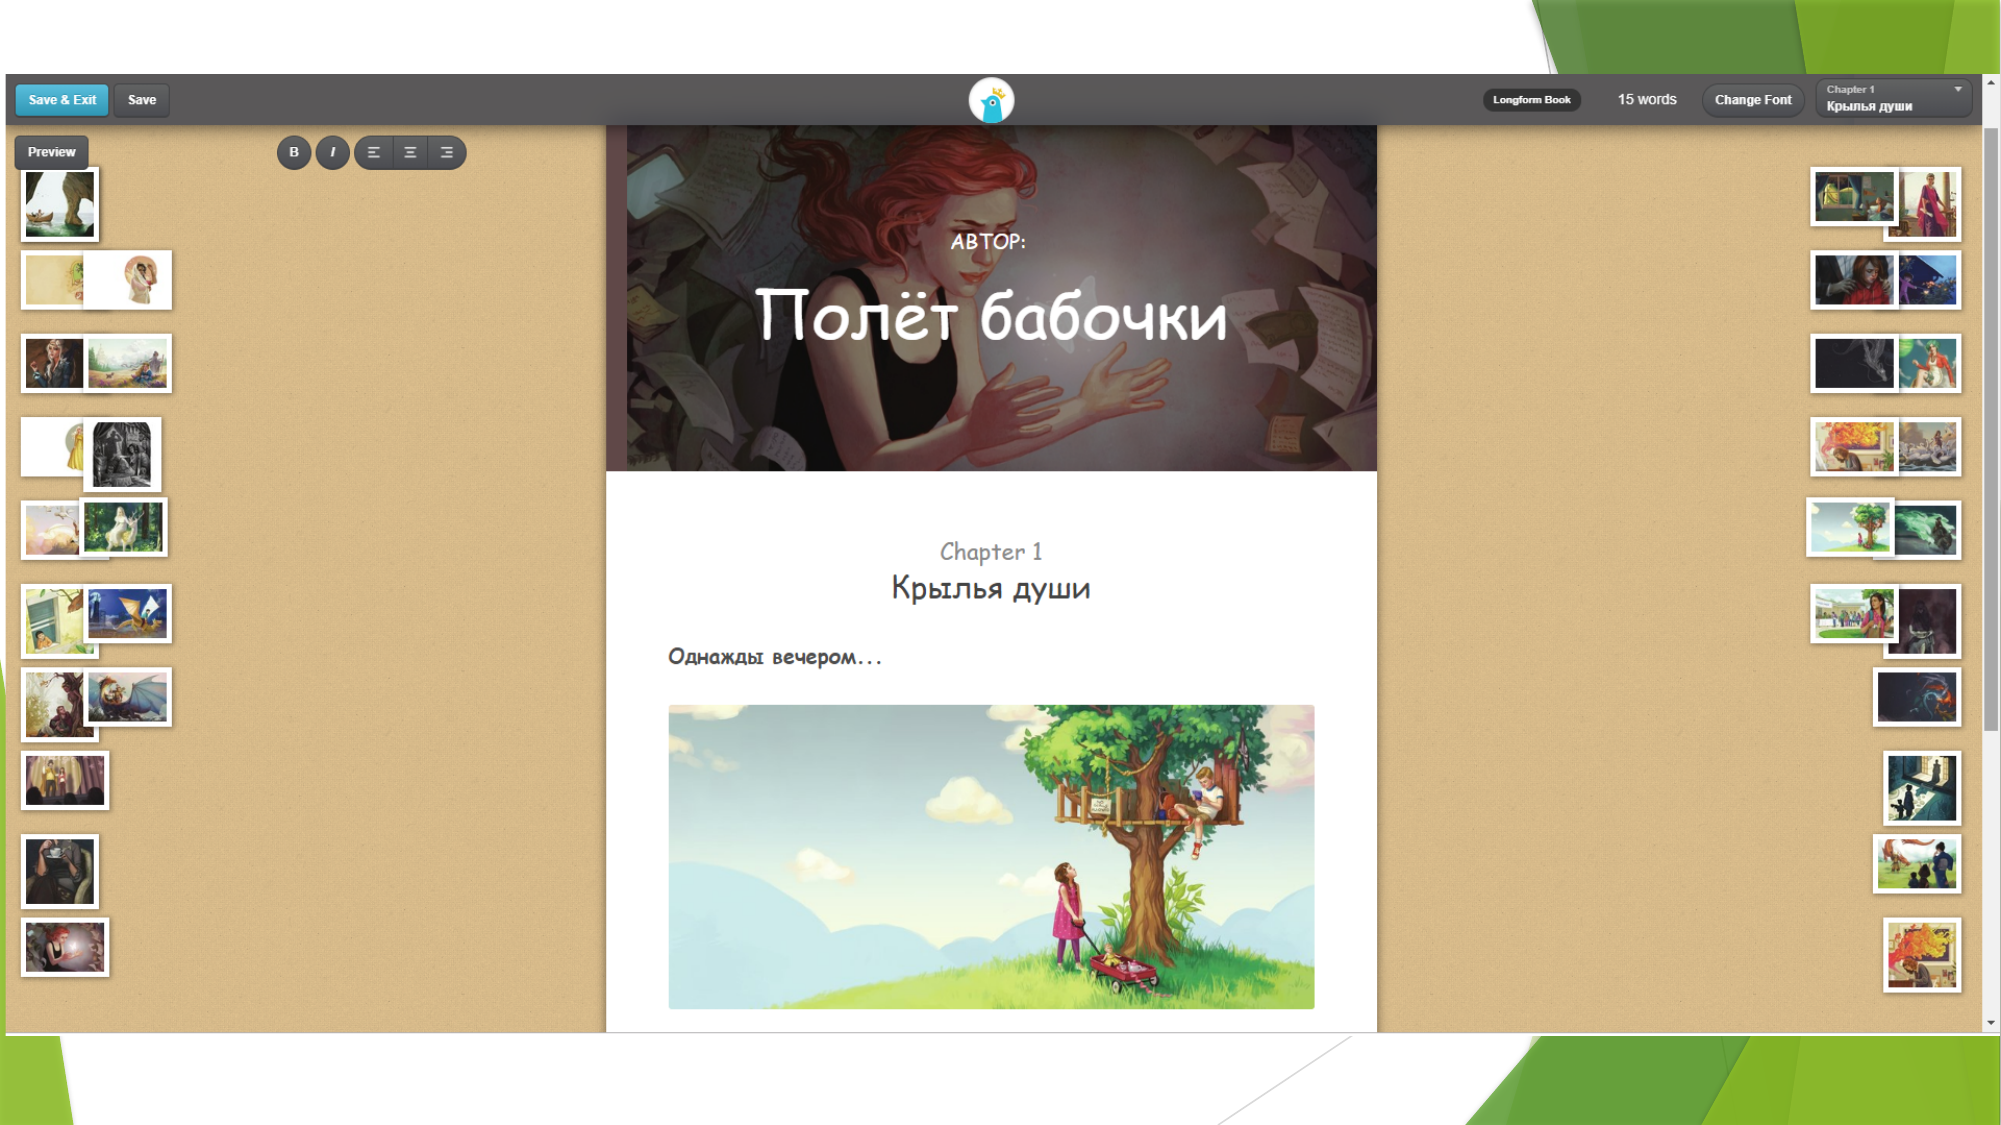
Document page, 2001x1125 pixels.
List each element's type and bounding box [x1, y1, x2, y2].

picture [5, 73, 2000, 1037]
